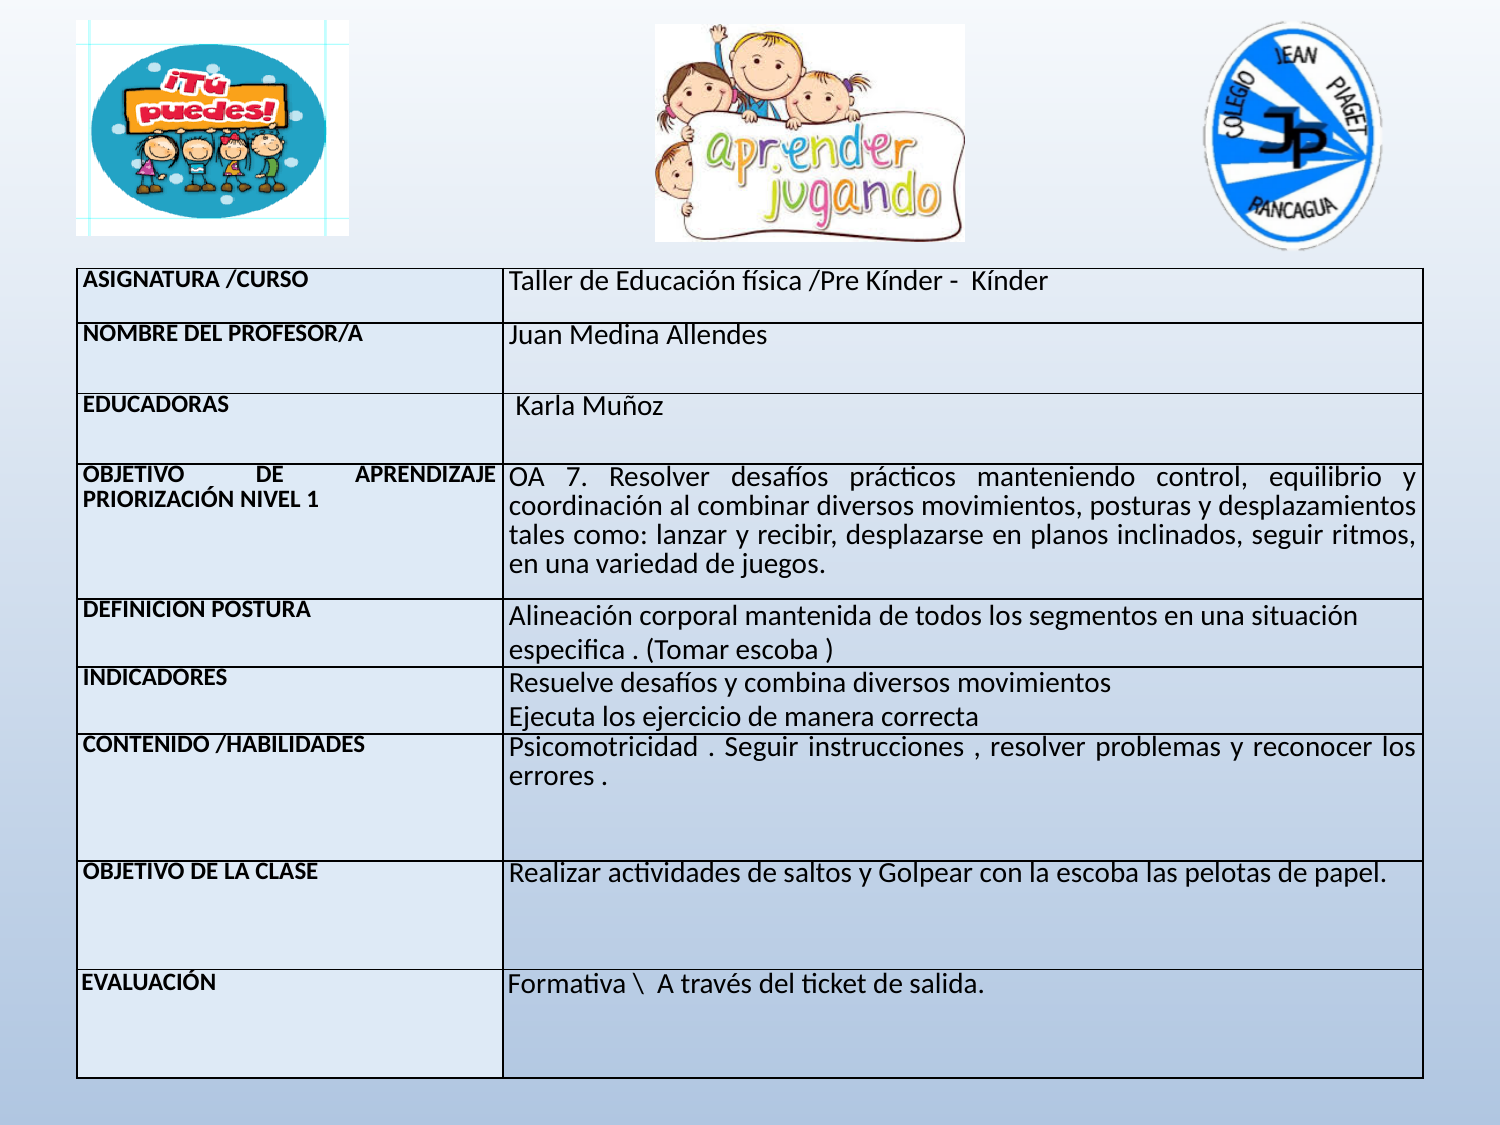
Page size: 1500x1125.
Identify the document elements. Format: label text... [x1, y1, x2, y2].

table_cell Alineación corporal mantenida de todos los segmentos en una situación especifica . (Tomar escoba ) [504, 600, 1422, 666]
table_cell EVALUACIÓN [78, 970, 502, 1077]
table_header Taller de Educación física /Pre Kínder - Kínder [504, 269, 1422, 322]
table_cell OBJETIVO DE LA CLASE [78, 862, 502, 969]
picture [76, 20, 349, 236]
table_cell Realizar actividades de saltos y Golpear con la escoba las pelotas de papel. [504, 862, 1422, 969]
table_cell Psicomotricidad . Seguir instrucciones , resolver problemas y reconocer los errores . [504, 735, 1422, 860]
table_cell EDUCADORAS [78, 394, 502, 463]
table_cell Juan Medina Allendes [504, 324, 1422, 393]
table_cell CONTENIDO /HABILIDADES [78, 735, 502, 860]
picture [655, 24, 966, 242]
table_cell INDICADORES [78, 668, 502, 733]
table_cell Formativa \ A través del ticket de salida. [504, 970, 1422, 1077]
table_cell Karla Muñoz [504, 394, 1422, 463]
table_cell DEFINICION POSTURA [78, 600, 502, 666]
picture [1161, 18, 1434, 254]
table_cell Resuelve desafíos y combina diversos movimientos Ejecuta los ejercicio de manera correcta [504, 668, 1422, 733]
table_cell OBJETIVO DE APRENDIZAJE PRIORIZACIÓN NIVEL 1 [78, 465, 502, 598]
table_header ASIGNATURA /CURSO [78, 269, 502, 322]
table_cell OA 7. Resolver desafíos prácticos manteniendo control, equilibrio y coordinación al combinar diversos movimientos, posturas y desplazamientos tales como: lanzar y recibir, desplazarse en planos inclinados, seguir ritmos, en una variedad de juegos. [504, 465, 1422, 598]
table_cell NOMBRE DEL PROFESOR/A [78, 324, 502, 393]
